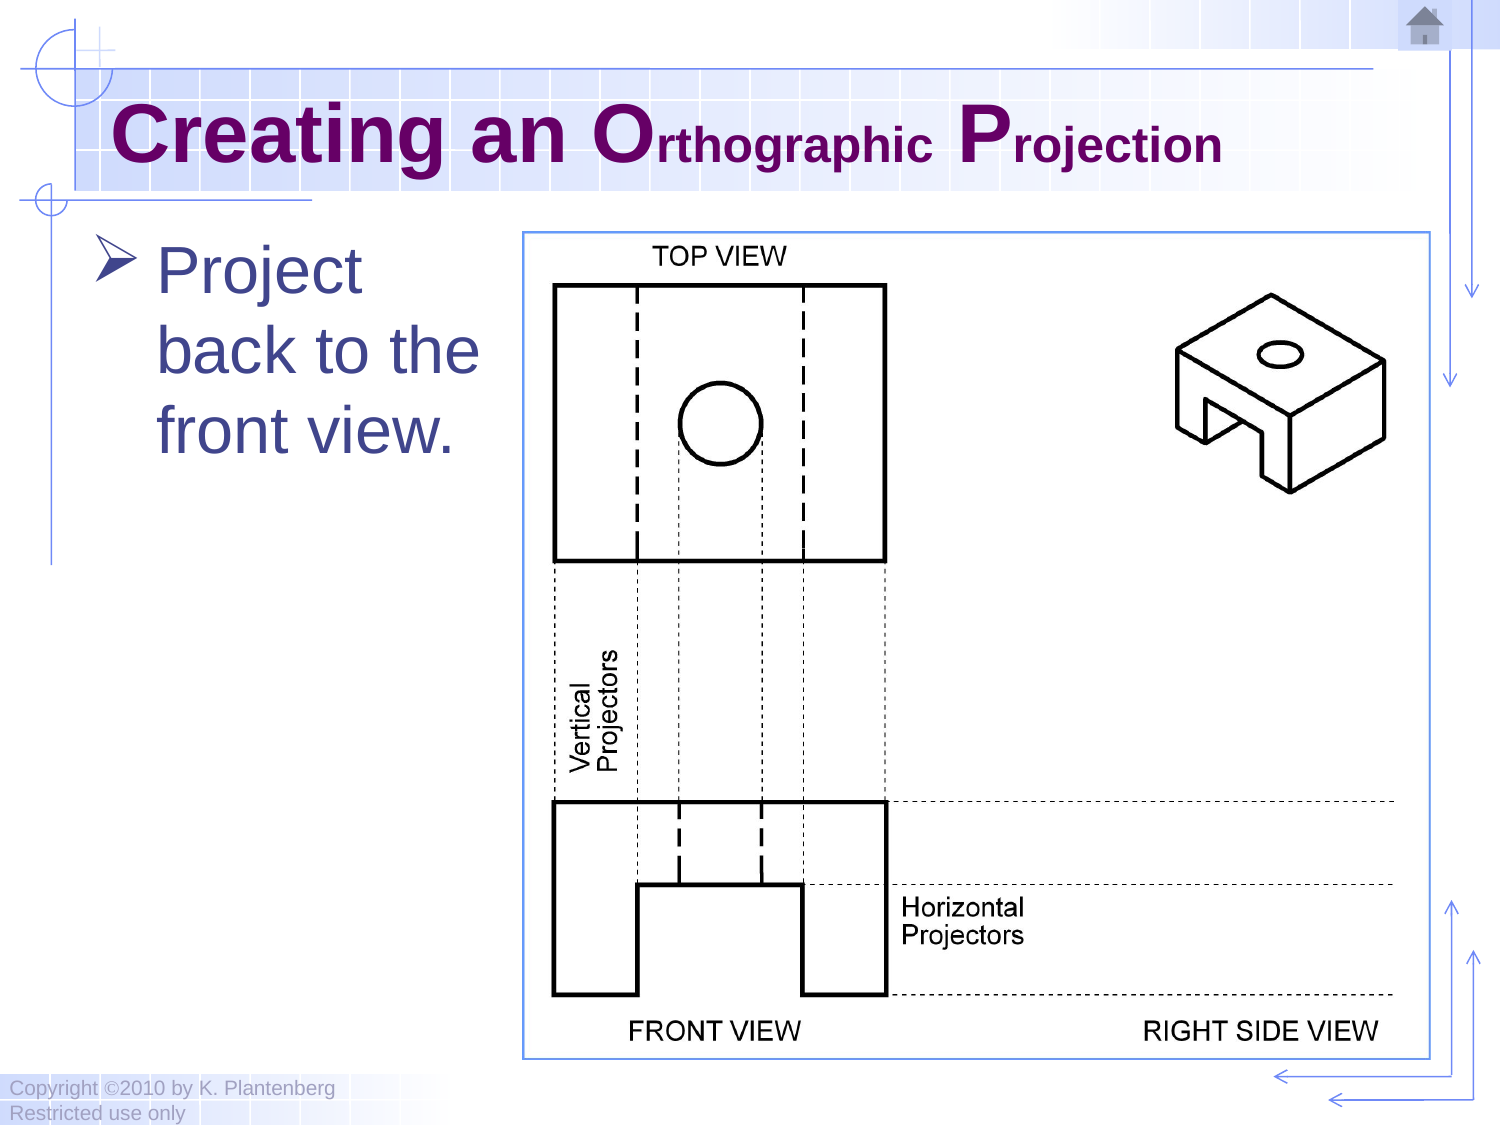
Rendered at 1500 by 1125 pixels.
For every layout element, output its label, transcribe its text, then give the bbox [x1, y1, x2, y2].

title Creating an Orthographic Projection [95, 63, 1429, 187]
list Project back to the front view. [75, 219, 516, 1076]
picture [522, 231, 1432, 1060]
